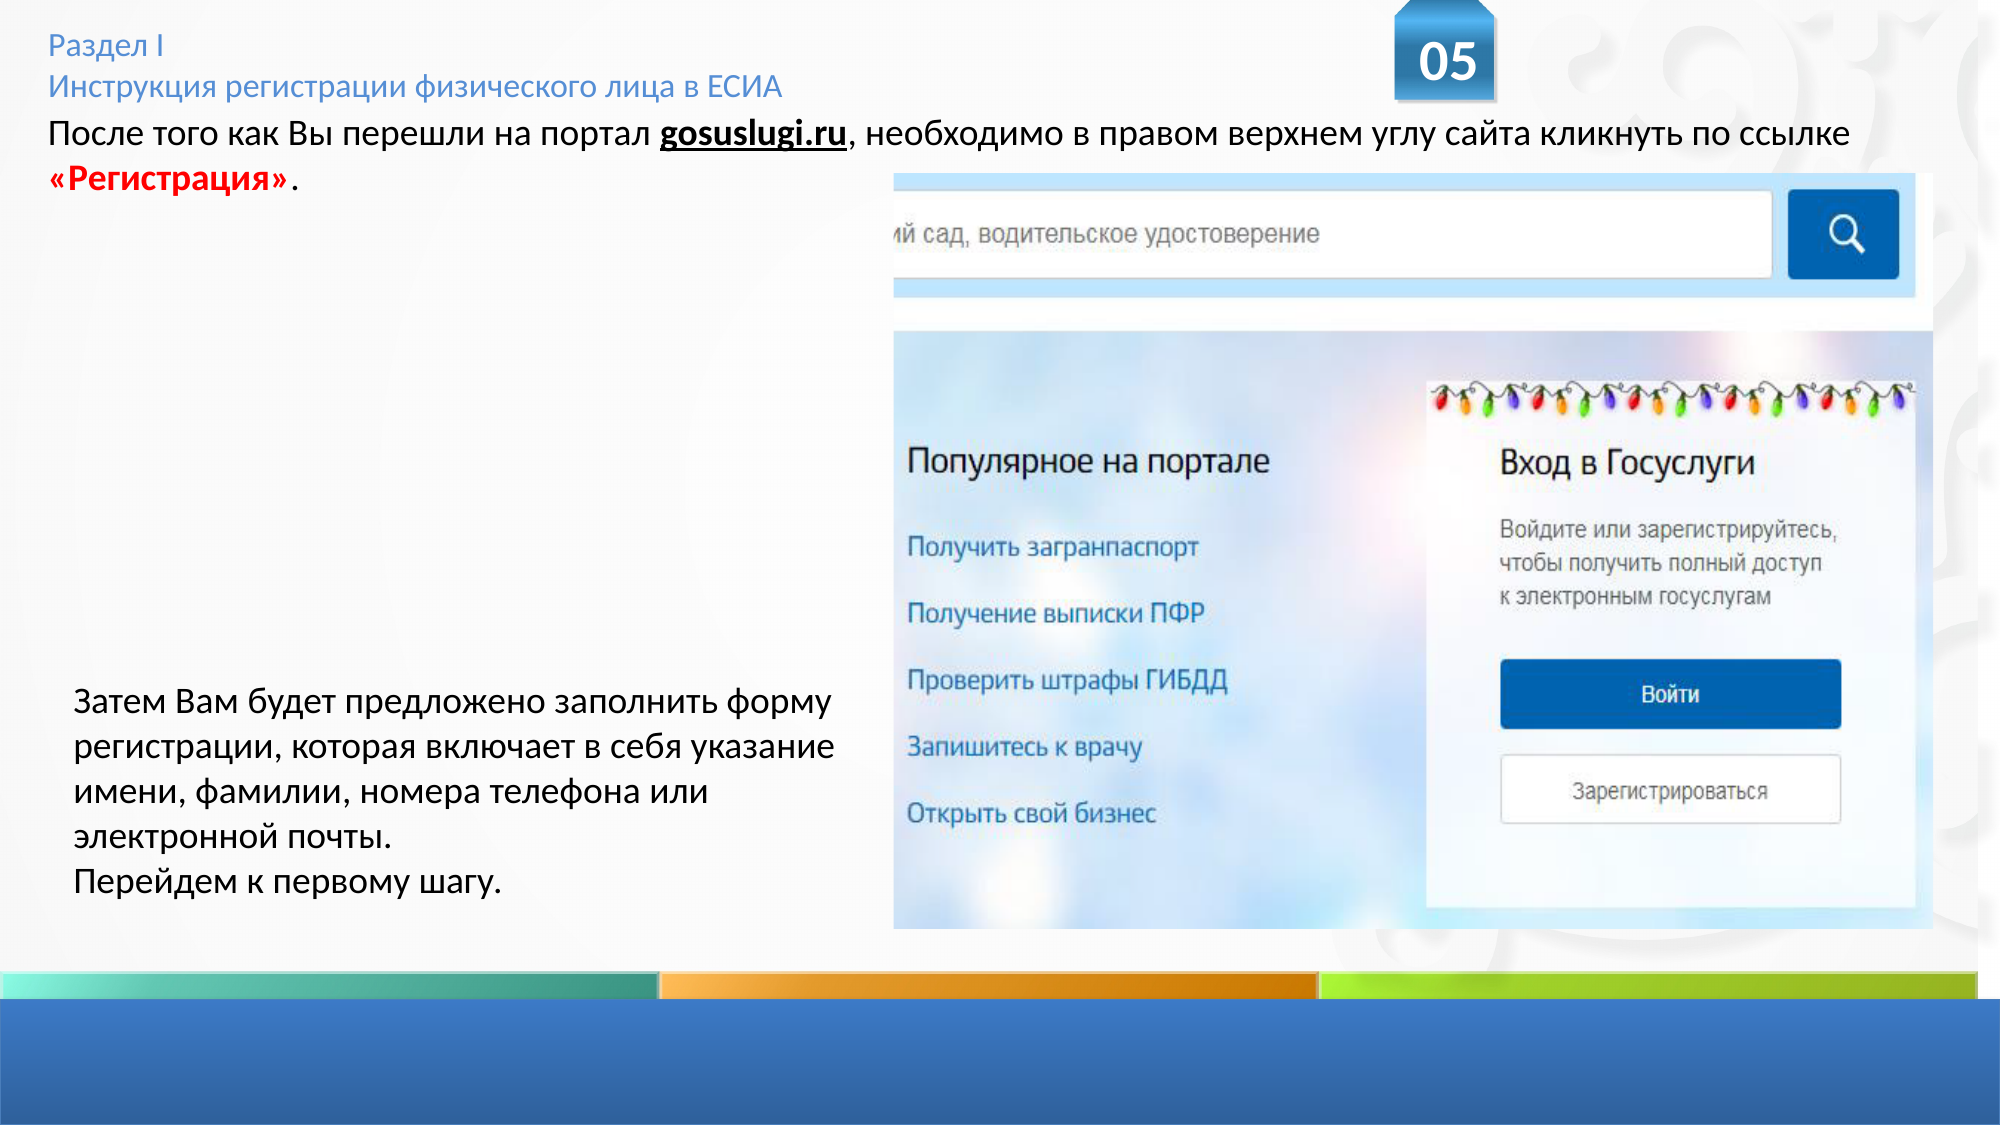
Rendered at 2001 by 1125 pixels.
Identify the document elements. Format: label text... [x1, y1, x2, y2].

text_box 05 [1404, 15, 1512, 100]
picture [0, 0, 2001, 1125]
text_box После того как Вы перешли на портал gosuslugi.ru, необходимо в правом верхнем углу сайта кликнуть по ссылке «Регистрация». [33, 100, 1957, 206]
text_box Затем Вам будет предложено заполнить форму регистрации, которая включает в себя указание имени, фамилии, номера телефона или электронной почты. Перейдем к первому шагу. [58, 668, 872, 954]
text_box [0, 999, 2000, 1125]
text_box Раздел I Инструкция регистрации физического лица в ЕСИА [33, 15, 1373, 100]
